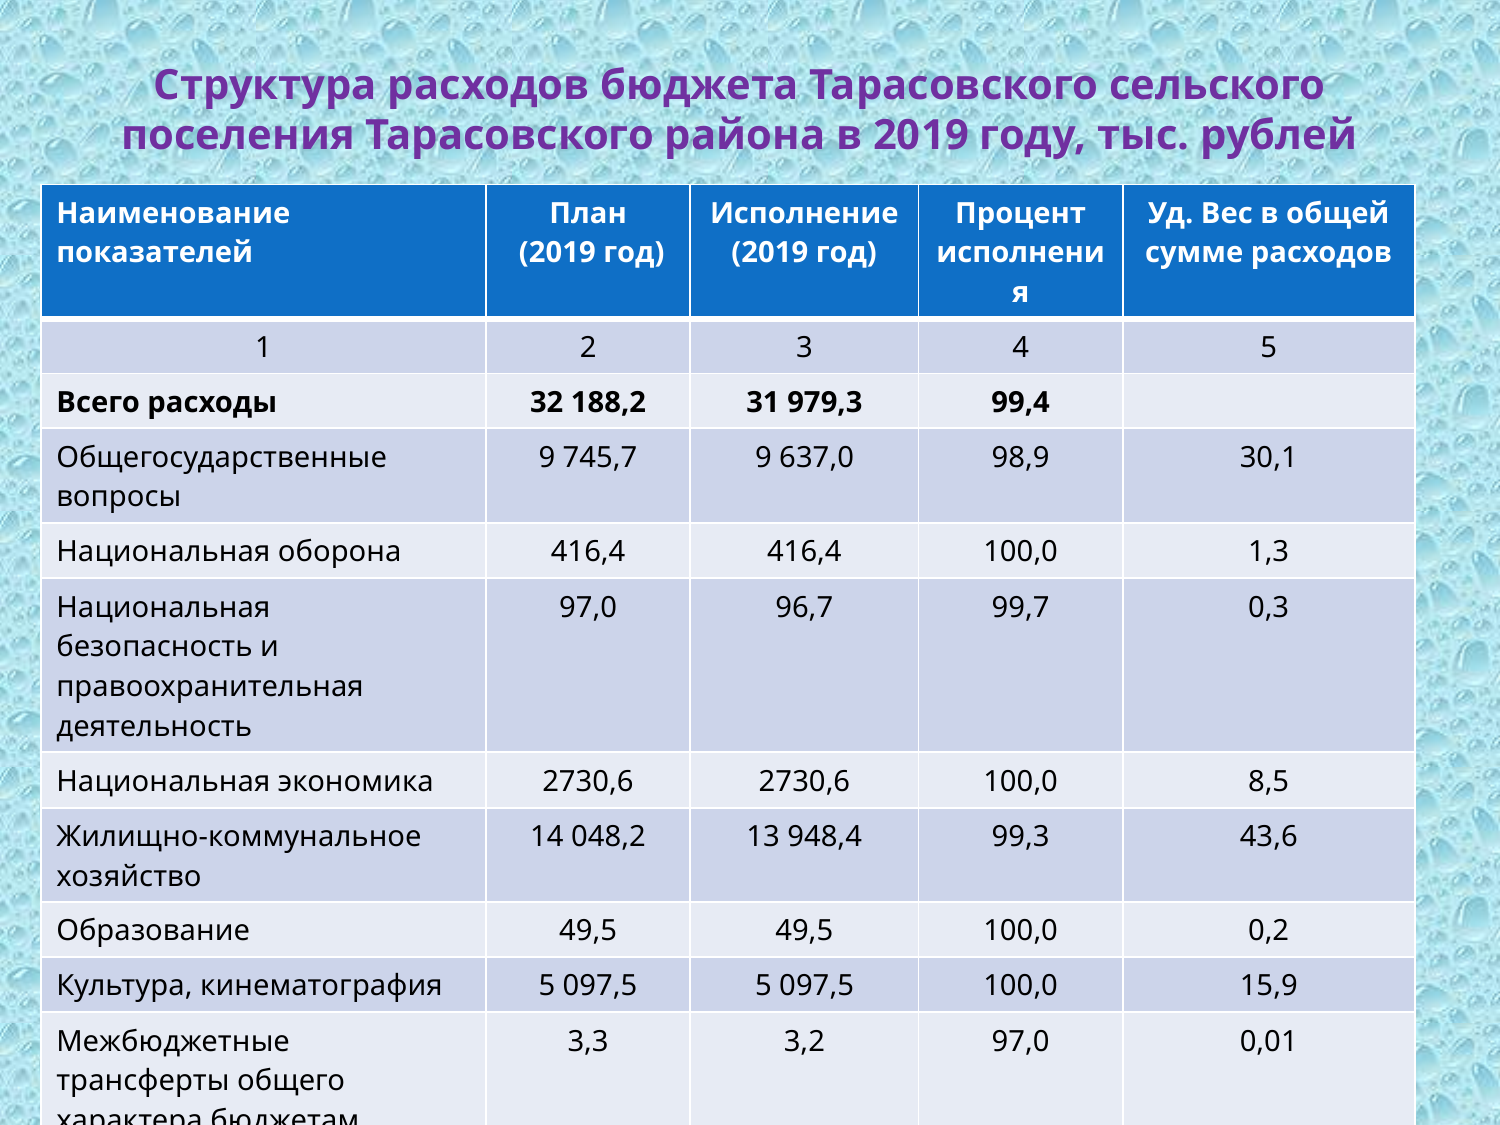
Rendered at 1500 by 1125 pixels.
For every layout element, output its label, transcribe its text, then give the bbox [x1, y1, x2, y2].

table_cell 14 048,2 [487, 809, 689, 901]
table_cell 30,1 [1124, 429, 1414, 522]
table_cell 9 745,7 [487, 429, 689, 522]
table_cell 2 [487, 322, 689, 373]
title Структура расходов бюджета Тарасовского сельского поселения Тарасовского района в 2019 году, тыс. рублей [64, 30, 1415, 184]
table_cell 15,9 [1124, 958, 1414, 1011]
table_cell 5 [1124, 322, 1414, 373]
table_cell Национальная экономика [42, 753, 485, 807]
table_cell Общегосударственные вопросы [42, 429, 485, 522]
table_cell 416,4 [691, 524, 918, 577]
table_cell 1,3 [1124, 524, 1414, 577]
table_cell 0,01 [1124, 1013, 1414, 1125]
table_cell Национальная безопасность и правоохранительная деятельность [42, 579, 485, 751]
table_cell 0,3 [1124, 579, 1414, 751]
table_cell 1 [42, 322, 485, 373]
table_cell Культура, кинематография [42, 958, 485, 1011]
table_cell [1124, 374, 1414, 427]
table_cell 416,4 [487, 524, 689, 577]
table_cell 31 979,3 [691, 374, 918, 427]
table_cell 9 637,0 [691, 429, 918, 522]
table_header Процент исполнения [919, 185, 1122, 316]
table_cell Межбюджетные трансферты общего характера бюджетам субъектов Российской Федерации и муниципальных образований [42, 1013, 485, 1125]
table_cell 99,3 [919, 809, 1122, 901]
table_header Уд. Вес в общей сумме расходов [1124, 185, 1414, 316]
table_cell 100,0 [919, 958, 1122, 1011]
table_cell 97,0 [919, 1013, 1122, 1125]
table_cell 97,0 [487, 579, 689, 751]
table_cell Жилищно-коммунальное хозяйство [42, 809, 485, 901]
picture [0, 0, 1500, 1125]
table_cell 99,4 [919, 374, 1122, 427]
table_cell Образование [42, 903, 485, 956]
table_cell 43,6 [1124, 809, 1414, 901]
table_cell 2730,6 [691, 753, 918, 807]
table_cell 5 097,5 [691, 958, 918, 1011]
table_cell 8,5 [1124, 753, 1414, 807]
table_cell 49,5 [691, 903, 918, 956]
table_header Наименование показателей [42, 185, 485, 316]
table_cell Национальная оборона [42, 524, 485, 577]
table_cell 3,3 [487, 1013, 689, 1125]
table_cell 100,0 [919, 753, 1122, 807]
table_cell Всего расходы [42, 374, 485, 427]
table_cell 49,5 [487, 903, 689, 956]
table_cell 3 [691, 322, 918, 373]
table_header Исполнение (2019 год) [691, 185, 918, 316]
table_cell 3,2 [691, 1013, 918, 1125]
table_cell 100,0 [919, 524, 1122, 577]
table_cell 13 948,4 [691, 809, 918, 901]
table_cell 32 188,2 [487, 374, 689, 427]
table_header План (2019 год) [487, 185, 689, 316]
table_cell 100,0 [919, 903, 1122, 956]
table_cell 98,9 [919, 429, 1122, 522]
table_cell 2730,6 [487, 753, 689, 807]
table_cell 0,2 [1124, 903, 1414, 956]
table_cell 99,7 [919, 579, 1122, 751]
table_cell 96,7 [691, 579, 918, 751]
table_cell 4 [919, 322, 1122, 373]
table_cell 5 097,5 [487, 958, 689, 1011]
